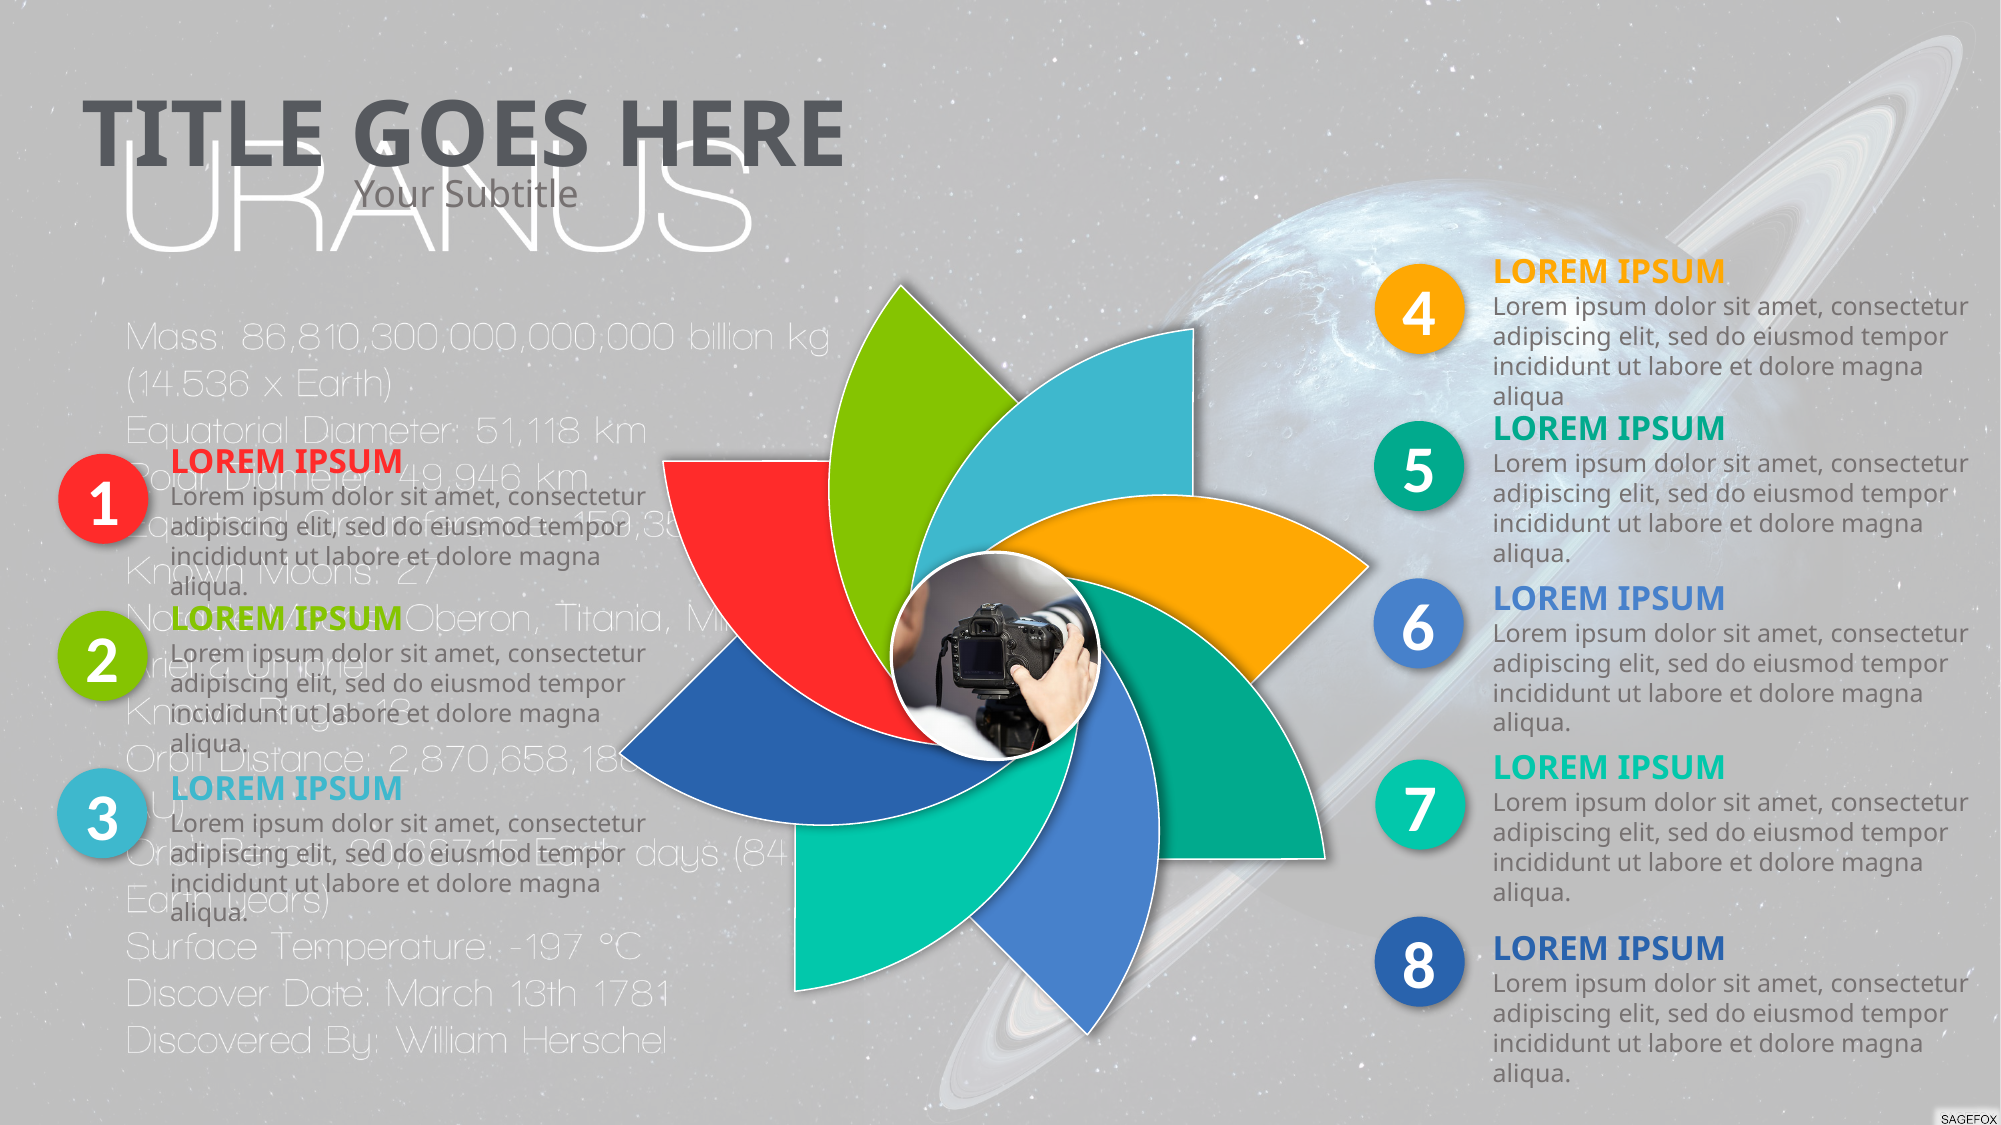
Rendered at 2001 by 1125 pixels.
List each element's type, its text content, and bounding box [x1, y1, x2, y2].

text_box [1014, 497, 1369, 675]
text_box [828, 285, 1014, 667]
text_box [678, 461, 922, 743]
text_box 1 [57, 452, 150, 545]
text_box [678, 640, 999, 826]
text_box LOREM IPSUM Lorem ipsum dolor sit amet, consectetur adipiscing elit, sed do eiusmod tempor incididunt ut labore et dolore magna aliqua. [160, 763, 678, 932]
text_box LOREM IPSUM Lorem ipsum dolor sit amet, consectetur adipiscing elit, sed do eiusmod tempor incididunt ut labore et dolore magna aliqua. [160, 435, 678, 606]
text_box LOREM IPSUM Lorem ipsum dolor sit amet, consectetur adipiscing elit, sed do eiusmod tempor incididunt ut labore et dolore magna aliqua. [1482, 742, 2000, 911]
text_box [794, 739, 1076, 992]
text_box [13, 66, 918, 224]
text_box LOREM IPSUM Lorem ipsum dolor sit amet, consectetur adipiscing elit, sed do eiusmod tempor incididunt ut labore et dolore magna aliqua. [160, 606, 678, 763]
picture [1938, 1114, 1999, 1125]
text_box 5 [1373, 419, 1466, 513]
text_box LOREM IPSUM Lorem ipsum dolor sit amet, consectetur adipiscing elit, sed do eiusmod tempor incididunt ut labore et dolore magna aliqua. [1482, 922, 2000, 1092]
text_box LOREM IPSUM Lorem ipsum dolor sit amet, consectetur adipiscing elit, sed do eiusmod tempor incididunt ut labore et dolore magna aliqua. [1482, 416, 2000, 573]
text_box [976, 662, 1160, 1035]
text_box 3 [56, 767, 149, 860]
text_box [1080, 580, 1326, 860]
text_box [912, 328, 1194, 582]
text_box 7 [1374, 758, 1467, 851]
text_box LOREM IPSUM Lorem ipsum dolor sit amet, consectetur adipiscing elit, sed do eiusmod tempor incididunt ut labore et dolore magna aliqua. [1482, 573, 2000, 742]
text_box 2 [56, 609, 149, 702]
text_box 6 [1372, 577, 1465, 670]
text_box 4 [1373, 262, 1466, 355]
text_box [891, 552, 1100, 760]
text_box 8 [1373, 915, 1466, 1008]
text_box LOREM IPSUM Lorem ipsum dolor sit amet, consectetur adipiscing elit, sed do eiusmod tempor incididunt ut labore et dolore magna aliqua. [1482, 245, 2000, 416]
